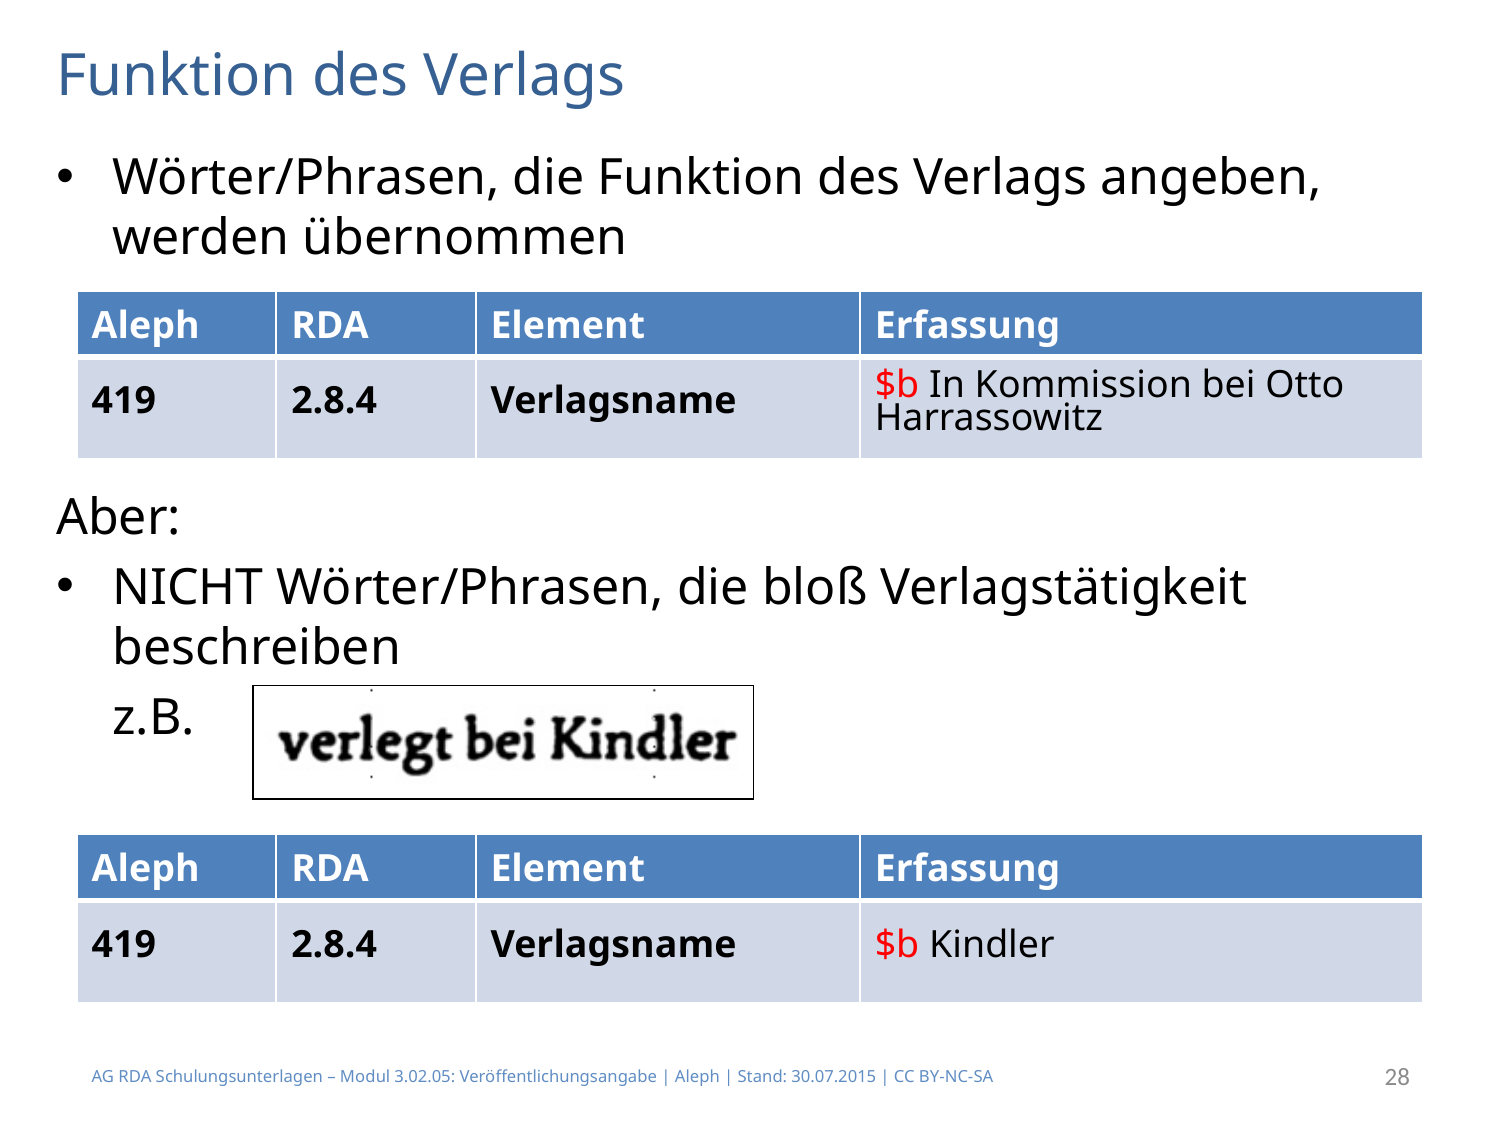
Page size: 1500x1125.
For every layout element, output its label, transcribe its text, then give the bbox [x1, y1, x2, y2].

footer AG RDA Schulungsunterlagen – Modul 3.02.05: Veröffentlichungsangabe | Aleph | Stand: 30.07.2015 | CC BY-NC-SA [76, 1045, 1317, 1106]
slide_number 28 [1317, 1045, 1425, 1106]
table_header RDA [277, 292, 475, 354]
table_cell Verlagsname [477, 360, 859, 458]
table_header Aleph [78, 292, 275, 354]
table_cell $b Kindler [861, 903, 1422, 1002]
table_cell 419 [78, 360, 275, 458]
table_cell 2.8.4 [277, 903, 475, 1002]
table_header Erfassung [861, 292, 1422, 354]
table_header Erfassung [861, 835, 1422, 898]
table_cell Verlagsname [477, 903, 859, 1002]
table_header Aleph [78, 835, 275, 898]
table_cell $b In Kommission bei Otto Harrassowitz [861, 360, 1422, 458]
table_cell 2.8.4 [277, 360, 475, 458]
table_header RDA [277, 835, 475, 898]
list Wörter/Phrasen, die Funktion des Verlags angeben, werden übernommen Aber: NICHT Wörter/Phrasen, die bloß Verlagstätigkeit beschreiben z.B. [41, 137, 1459, 1035]
table_header Element [477, 292, 859, 354]
picture [253, 685, 753, 799]
table_header Element [477, 835, 859, 898]
table_cell 419 [78, 903, 275, 1002]
title Funktion des Verlags [41, 30, 1459, 114]
